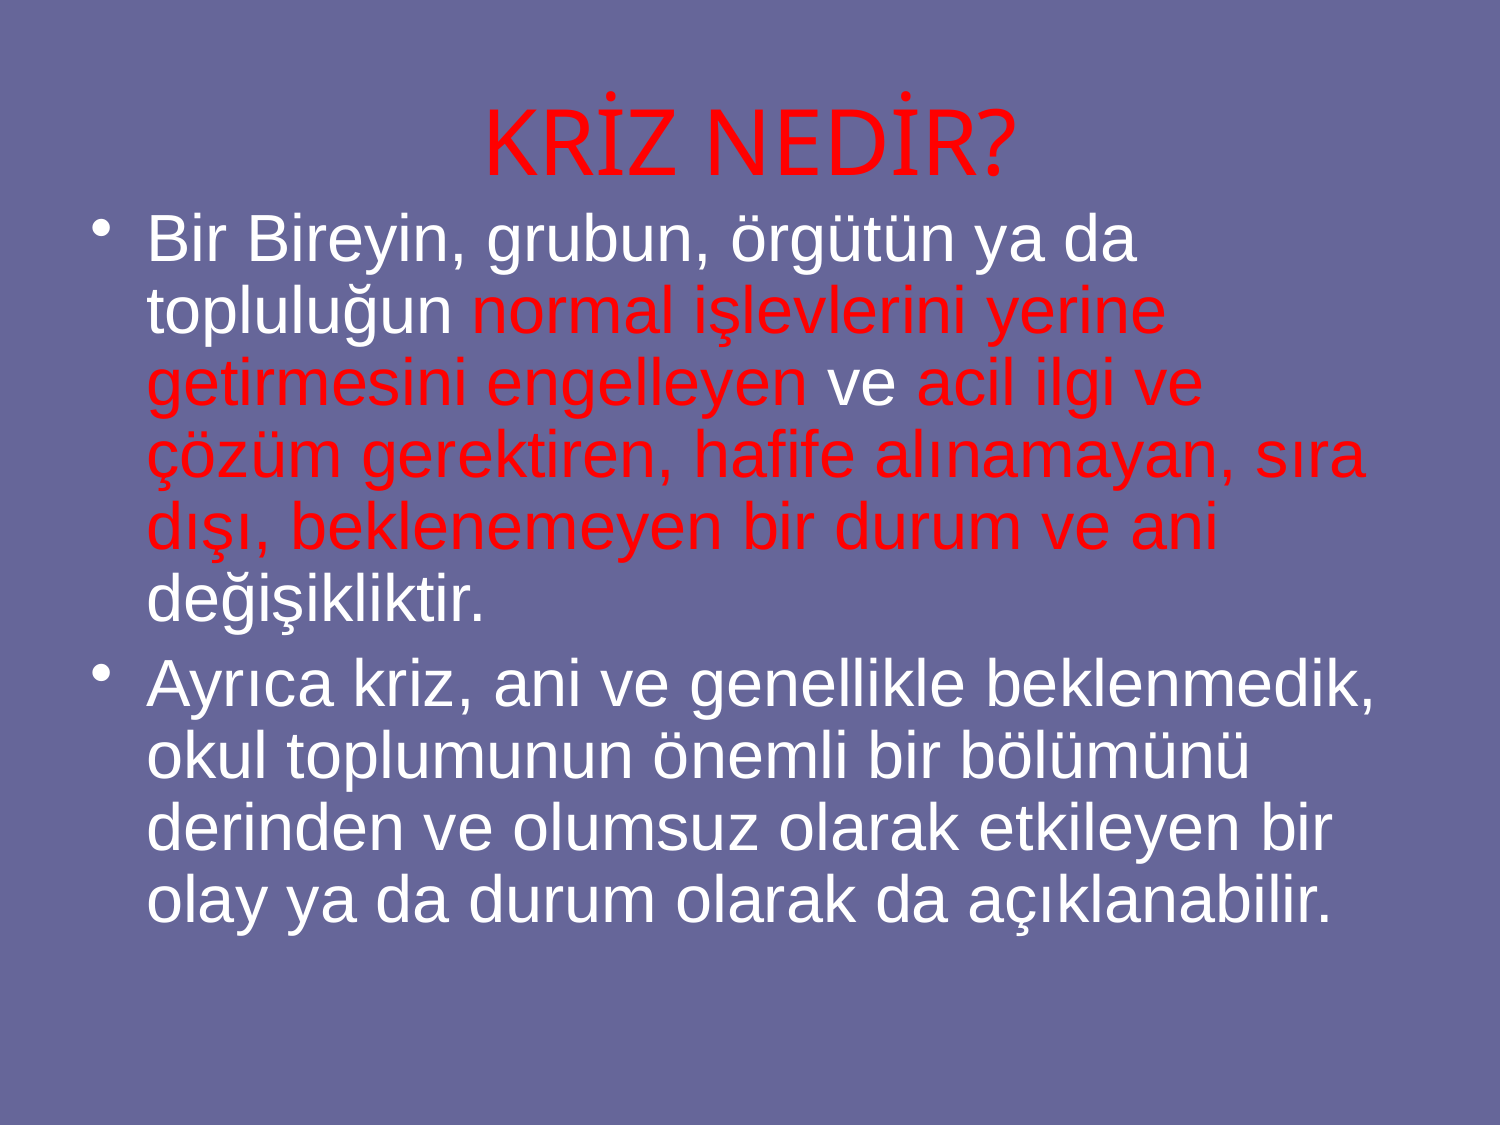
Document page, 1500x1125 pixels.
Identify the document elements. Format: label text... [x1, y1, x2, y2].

list Bir Bireyin, grubun, örgütün ya da topluluğun normal işlevlerini yerine getirmesini engelleyen ve acil ilgi ve çözüm gerektiren, hafife alınamayan, sıra dışı, beklenemeyen bir durum ve ani değişikliktir. Ayrıca kriz, ani ve genellikle beklenmedik, okul toplumunun önemli bir bölümünü derinden ve olumsuz olarak etkileyen bir olay ya da durum olarak da açıklanabilir. [74, 196, 1426, 1125]
title KRİZ NEDİR? [74, 44, 1426, 196]
